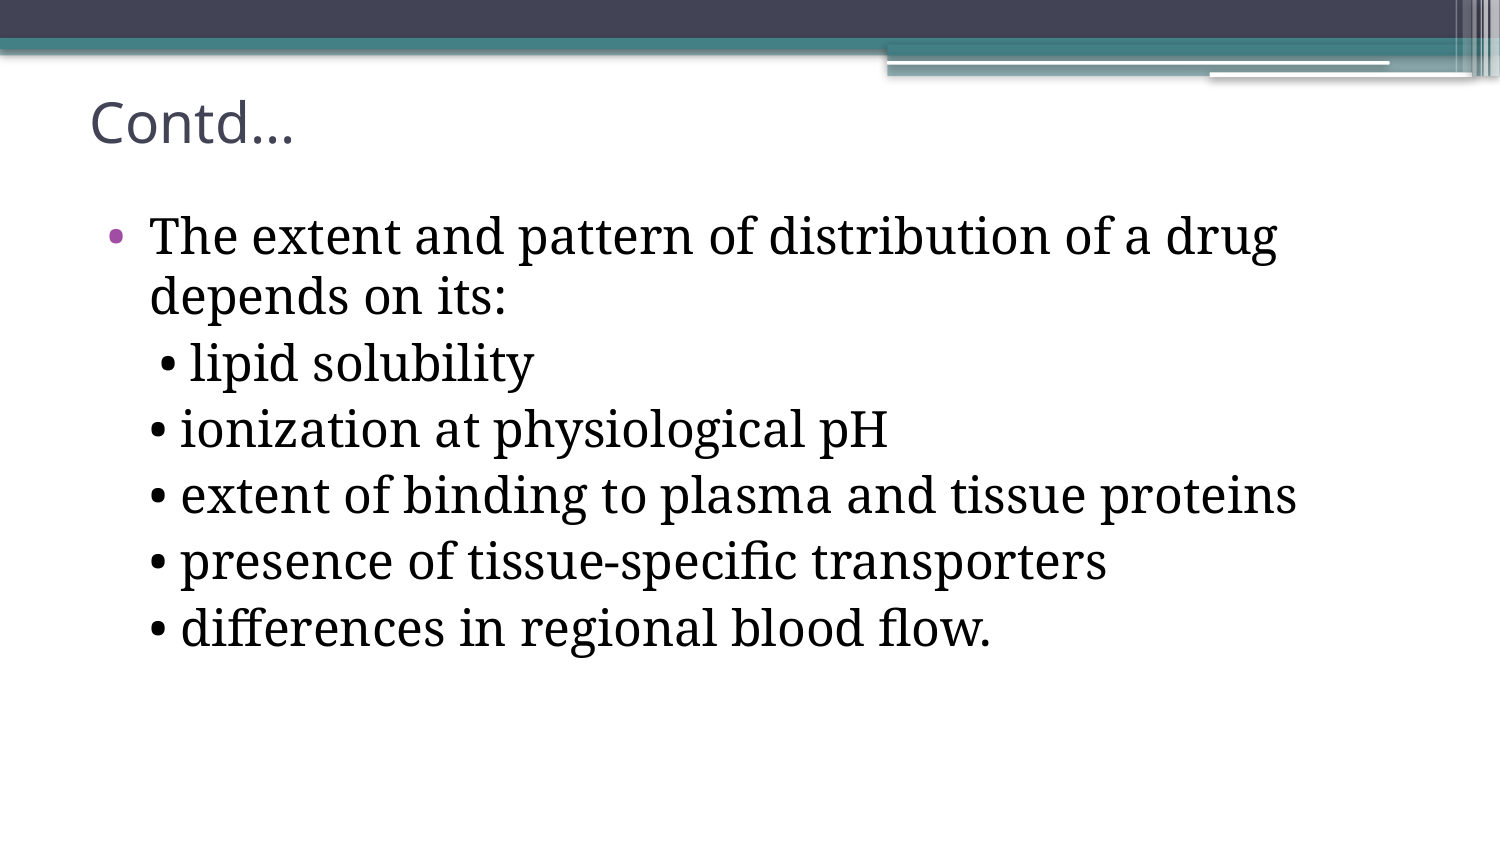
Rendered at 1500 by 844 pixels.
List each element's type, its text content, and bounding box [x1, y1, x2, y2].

list The extent and pattern of distribution of a drug depends on its: • lipid solubility • ionization at physiological pH • extent of binding to plasma and tissue proteins • presence of tissue-specific transporters • differences in regional blood flow. [75, 197, 1425, 809]
title Contd... [75, 79, 1425, 162]
